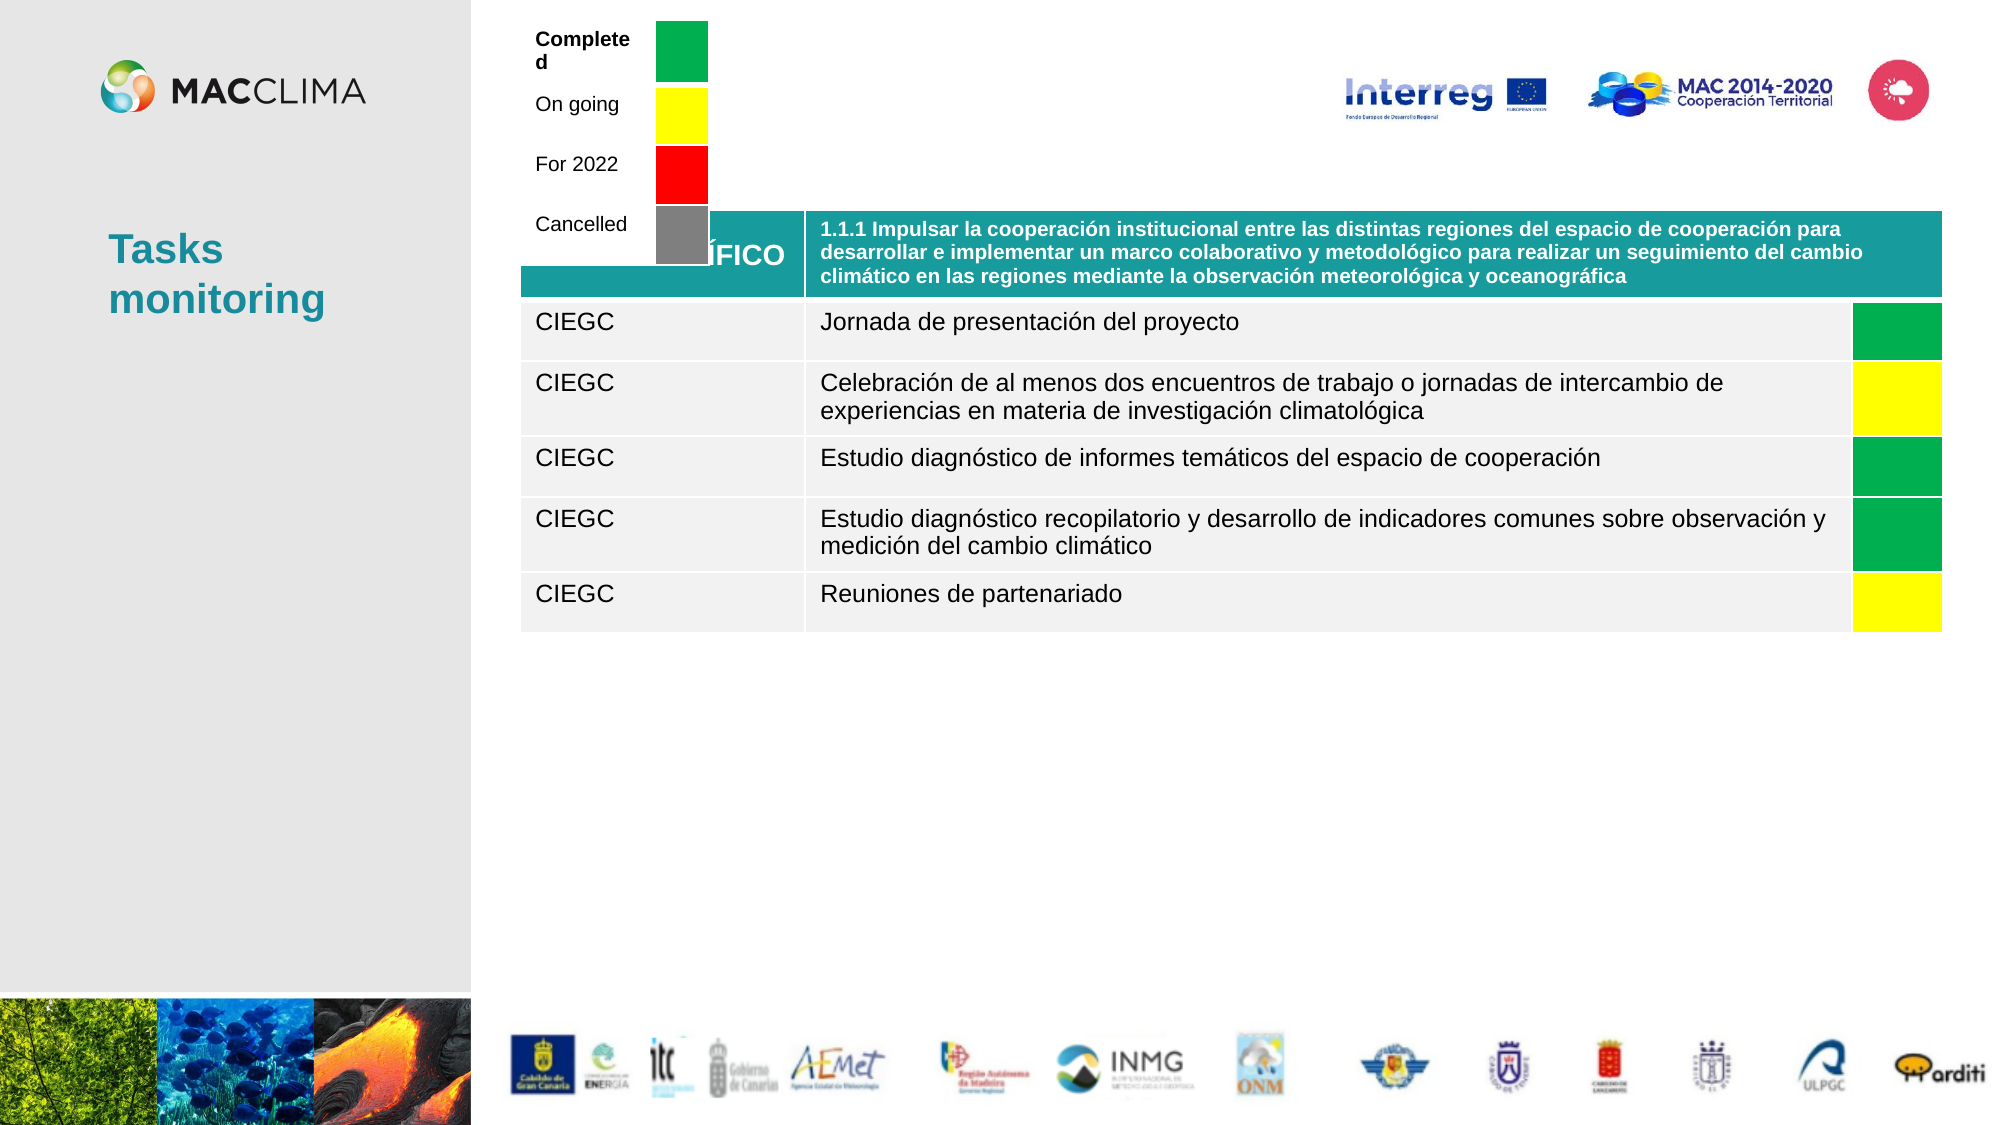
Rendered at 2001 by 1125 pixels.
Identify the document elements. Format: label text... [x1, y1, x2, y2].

table_cell Jornada de presentación del proyecto [806, 303, 1851, 360]
table_cell CIEGC [521, 437, 804, 496]
table_cell Cancelled [521, 206, 654, 264]
table_cell [656, 88, 708, 144]
table_cell Estudio diagnóstico de informes temáticos del espacio de cooperación [806, 437, 1851, 496]
table_cell [1853, 498, 1942, 571]
table_cell Estudio diagnóstico recopilatorio y desarrollo de indicadores comunes sobre observación y medición del cambio climático [806, 498, 1851, 571]
picture [492, 1005, 2000, 1118]
table_cell CIEGC [521, 498, 804, 571]
table_header Completed [521, 21, 654, 82]
picture [0, 997, 472, 1125]
table_cell Reuniones de partenariado [806, 573, 1851, 632]
table_header OE1 - CIENTÍFICO [521, 211, 804, 297]
table_cell [1853, 573, 1942, 632]
table_cell [1853, 437, 1942, 496]
table_cell [1853, 362, 1942, 435]
table_cell CIEGC [521, 303, 804, 360]
table_cell On going [521, 88, 654, 144]
table_header 1.1.1 Impulsar la cooperación institucional entre las distintas regiones del espacio de cooperación para desarrollar e implementar un marco colaborativo y metodológico para realizar un seguimiento del cambio climático en las regiones mediante la observación meteorológica y oceanográfica [806, 211, 1942, 297]
text_box [0, 0, 471, 993]
table_cell [656, 206, 708, 264]
table_header [656, 21, 708, 82]
table_cell CIEGC [521, 362, 804, 435]
table_cell CIEGC [521, 573, 804, 632]
table_cell For 2022 [521, 146, 654, 204]
picture [1299, 28, 1958, 141]
title Tasks monitoring [93, 214, 427, 432]
picture [99, 59, 371, 115]
table_cell Celebración de al menos dos encuentros de trabajo o jornadas de intercambio de experiencias en materia de investigación climatológica [806, 362, 1851, 435]
table_cell [1853, 303, 1942, 360]
table_cell [656, 146, 708, 204]
